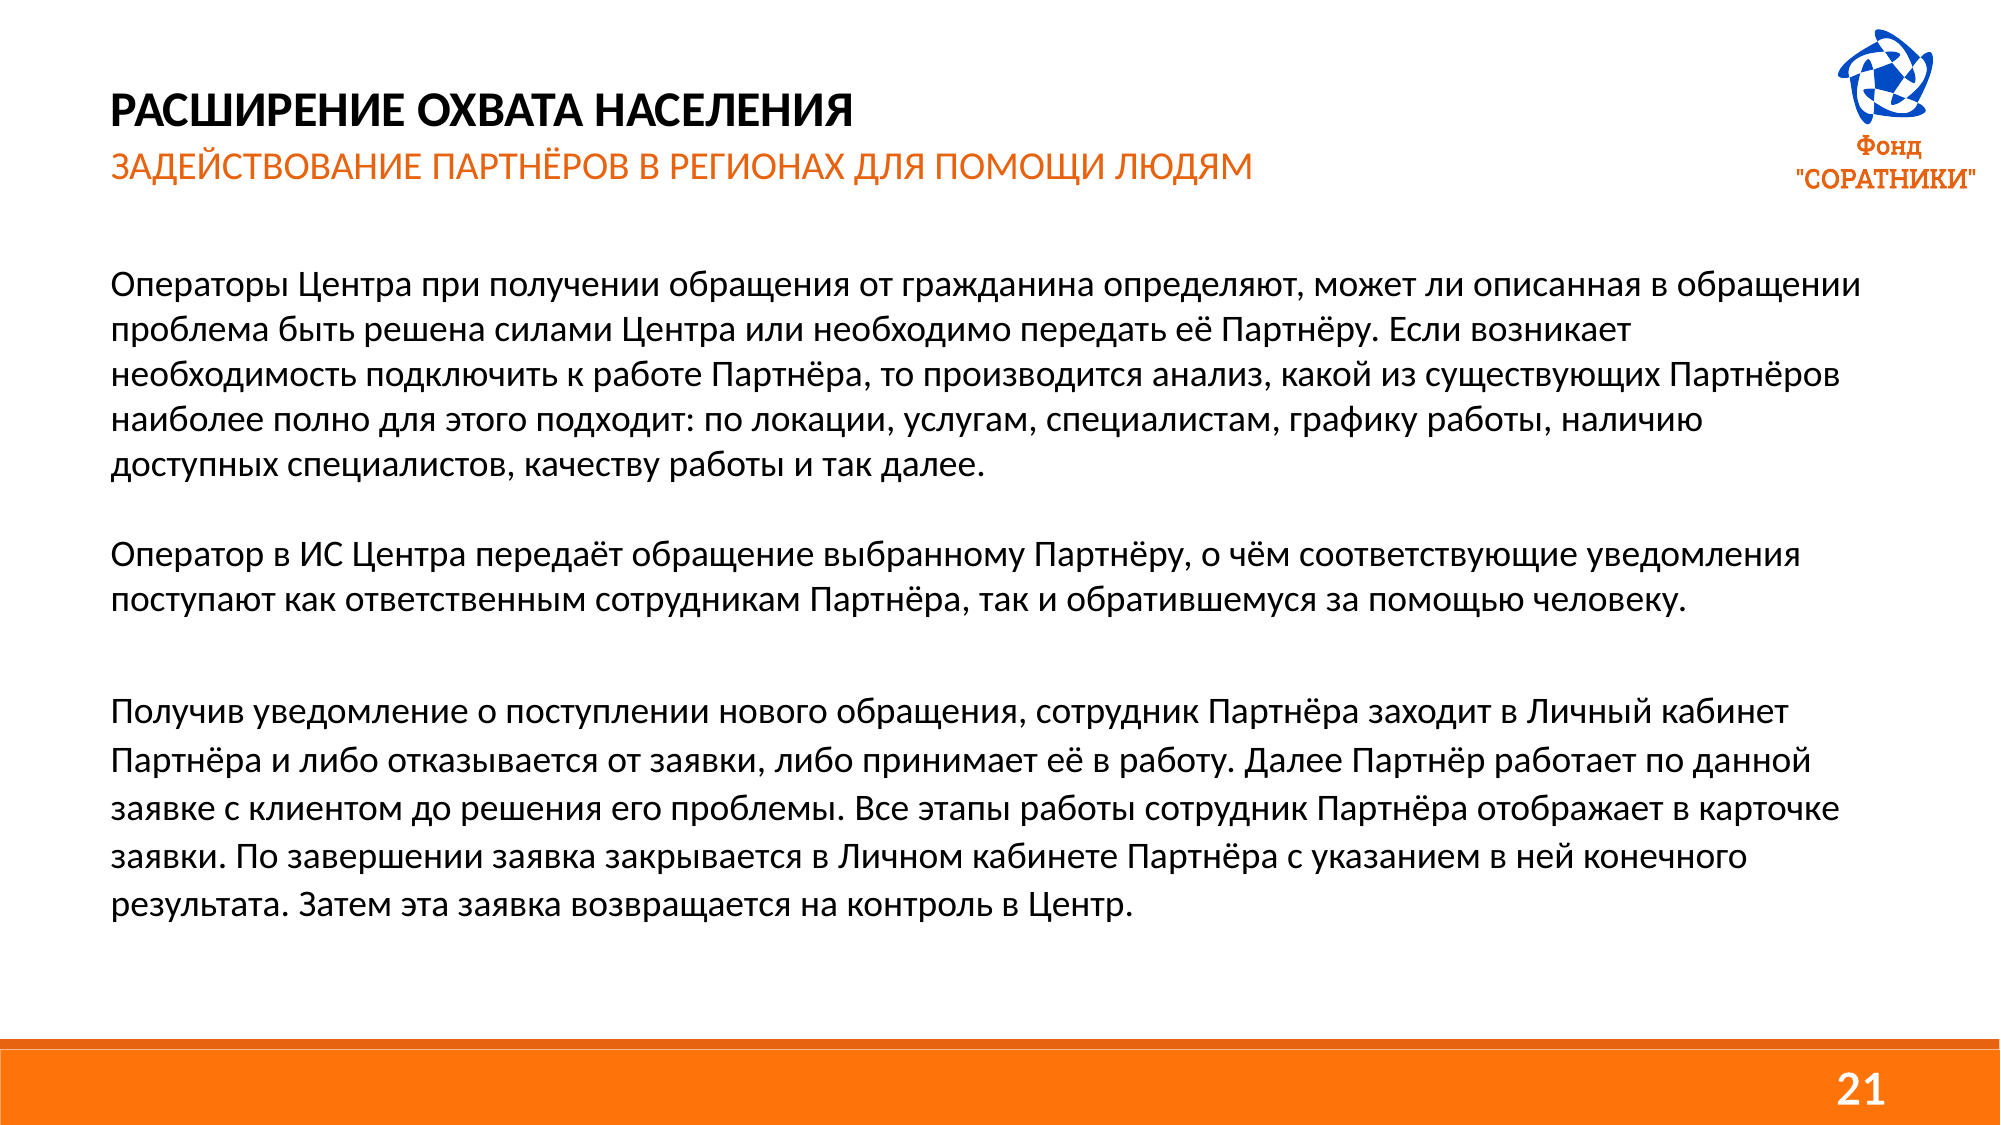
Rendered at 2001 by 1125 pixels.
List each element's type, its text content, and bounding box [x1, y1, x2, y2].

text_box задействование партнёров в регионах для помощи людям [95, 133, 1435, 225]
text_box Расширение охвата населения [110, 76, 1649, 168]
picture [1776, 3, 1996, 215]
slide_number 21 [1686, 1054, 1902, 1115]
text_box Операторы Центра при получении обращения от гражданина определяют, может ли описанная в обращении проблема быть решена силами Центра или необходимо передать её Партнёру. Если возникает необходимость подключить к работе Партнёра, то производится анализ, какой из существующих Партнёров наиболее полно для этого подходит: по локации, услугам, специалистам, графику работы, наличию доступных специалистов, качеству работы и так далее. Оператор в ИС Центра передаёт обращение выбранному Партнёру, о чём соответствующие уведомления поступают как ответственным сотрудникам Партнёра, так и обратившемуся за помощью человеку. Получив уведомление о поступлении нового обращения, сотрудник Партнёра заходит в Личный кабинет Партнёра и либо отказывается от заявки, либо принимает её в работу. Далее Партнёр работает по данной заявке с клиентом до решения его проблемы. Все этапы работы сотрудник Партнёра отображает в карточке заявки. По завершении заявка закрывается в Личном кабинете Партнёра с указанием в ней конечного результата. Затем эта заявка возвращается на контроль в Центр. [95, 251, 1886, 932]
